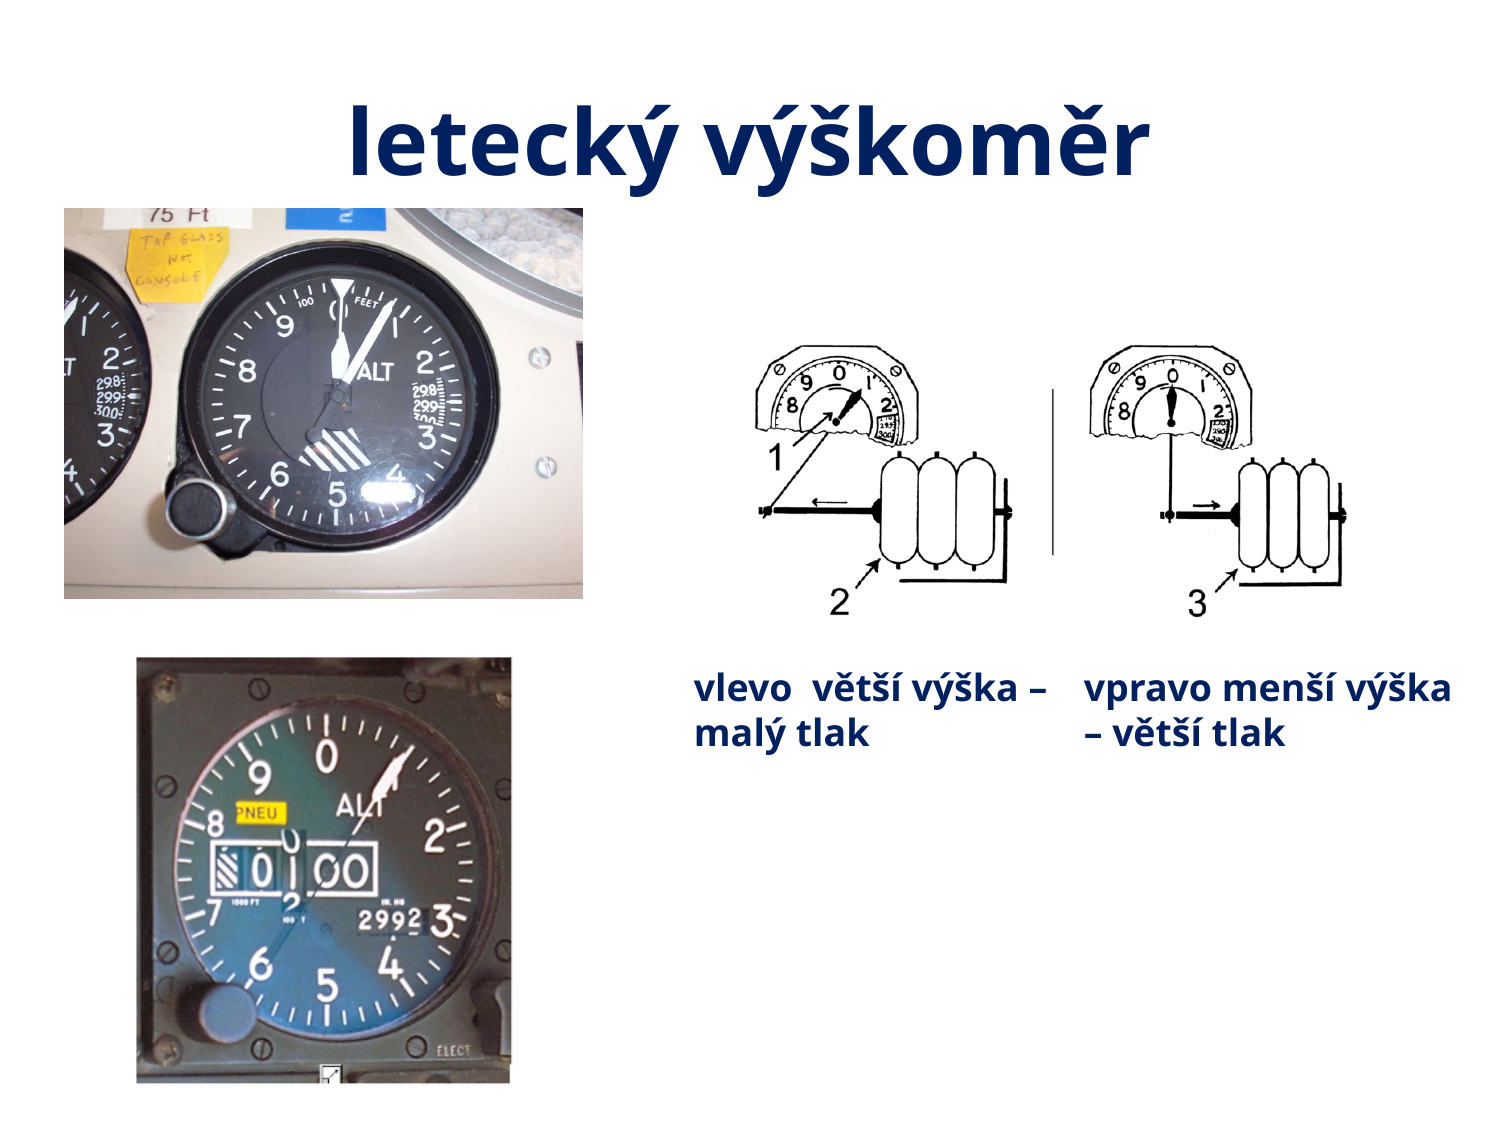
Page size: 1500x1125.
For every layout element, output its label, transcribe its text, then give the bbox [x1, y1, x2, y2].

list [714, 314, 1357, 623]
picture [110, 609, 537, 1110]
title letecký výškoměr [75, 45, 1425, 233]
text_box vlevo větší výška – malý tlak [679, 656, 1068, 762]
text_box vpravo menší výška – větší tlak [1068, 656, 1483, 762]
picture [64, 207, 583, 599]
